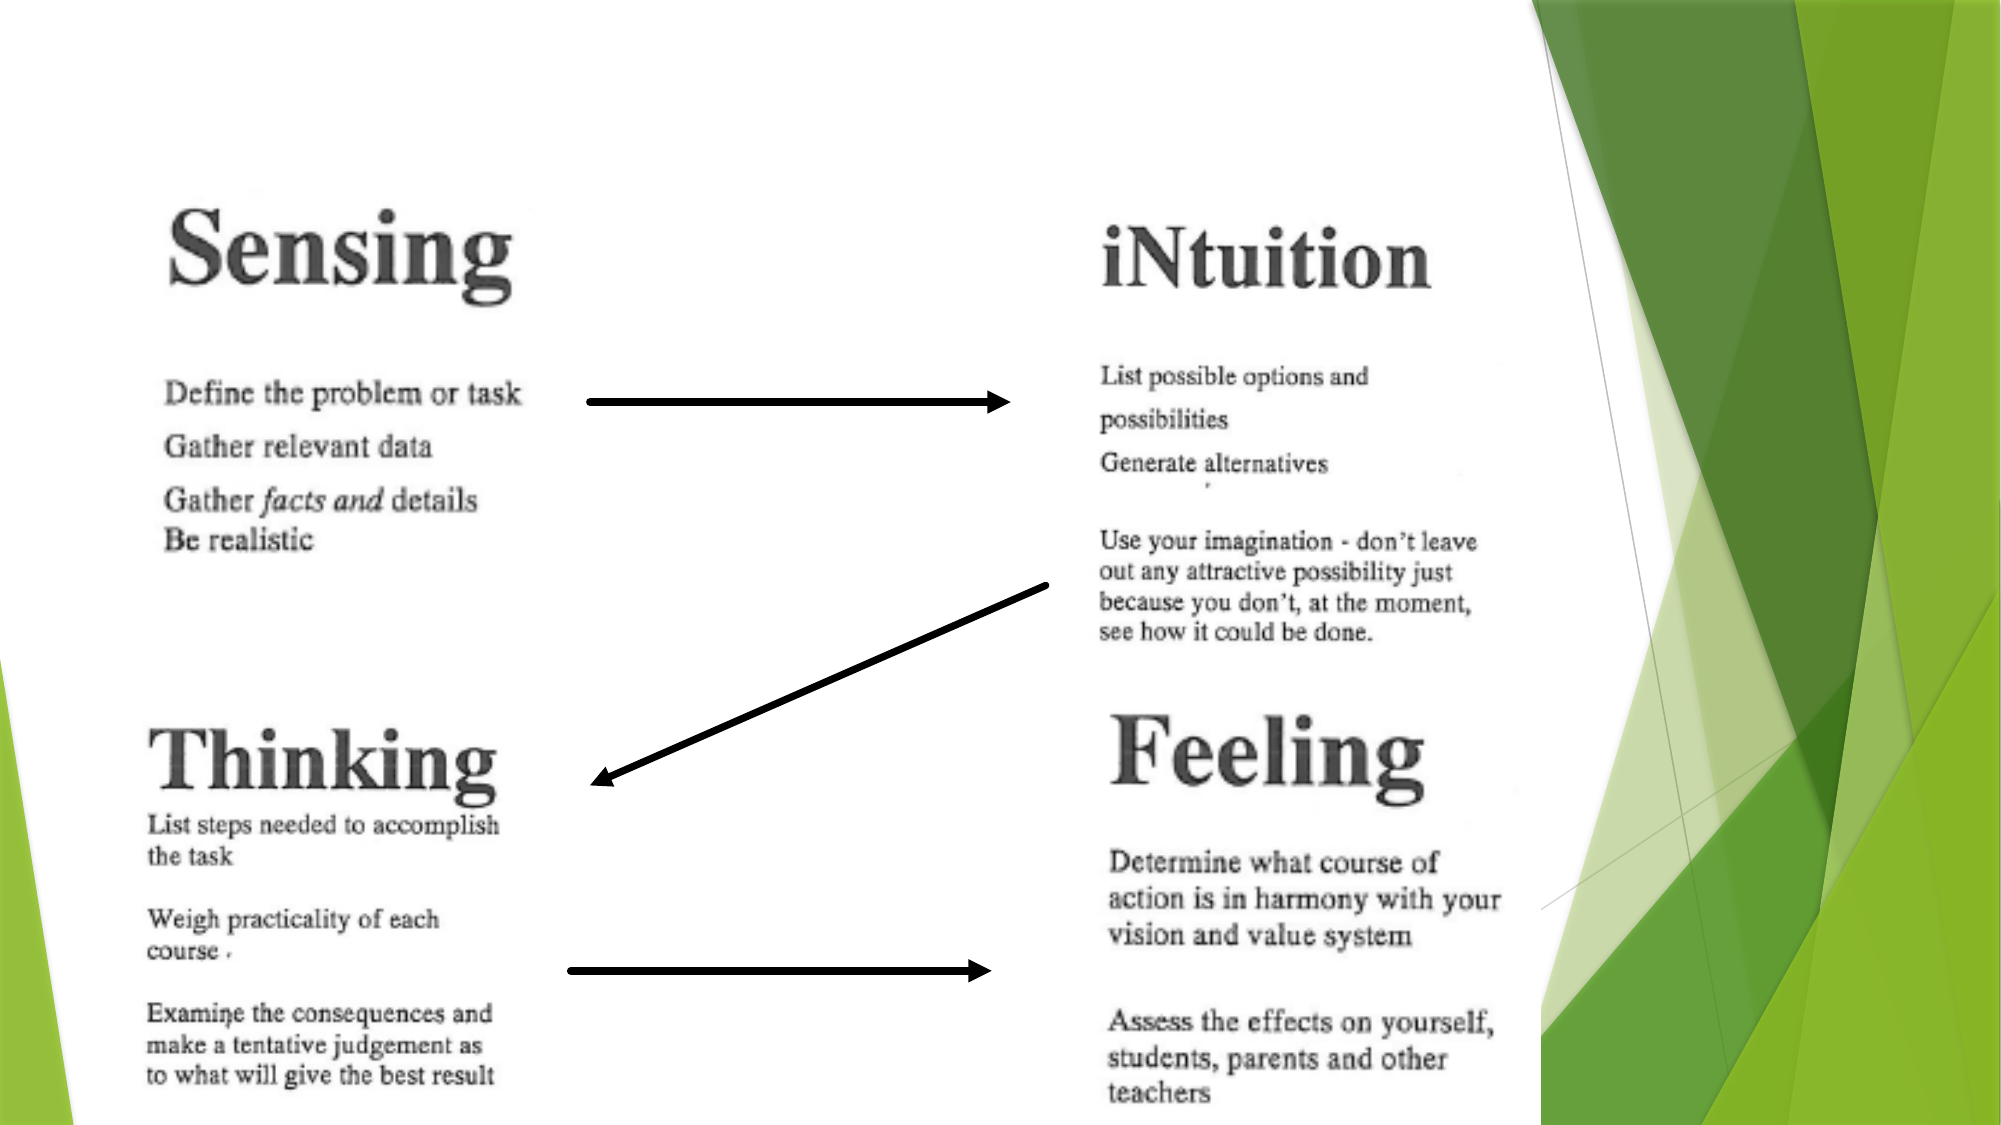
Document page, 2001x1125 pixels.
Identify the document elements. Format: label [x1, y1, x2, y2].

picture [81, 680, 524, 1125]
text_box [589, 584, 1047, 786]
picture [1063, 194, 1541, 1125]
picture [81, 154, 626, 650]
